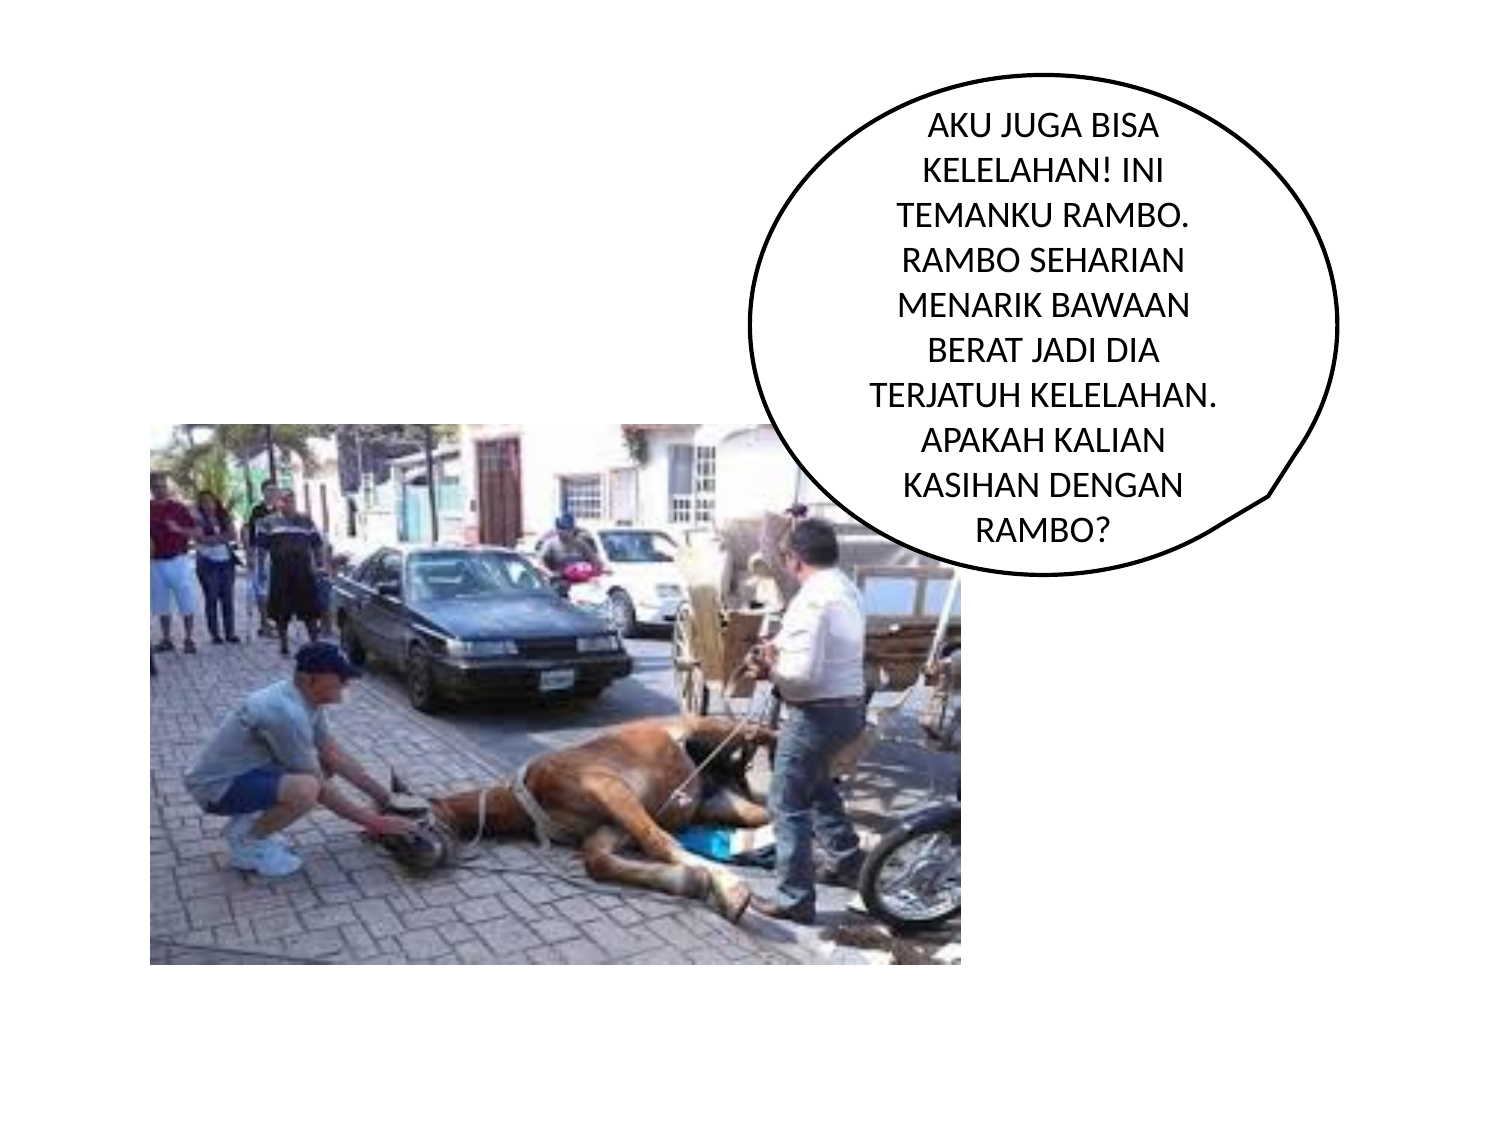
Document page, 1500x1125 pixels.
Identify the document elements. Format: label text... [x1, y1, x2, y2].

text_box AKU JUGA BISA KELELAHAN! INI TEMANKU RAMBO. RAMBO SEHARIAN MENARIK BAWAAN BERAT JADI DIA TERJATUH KELELAHAN. APAKAH KALIAN KASIHAN DENGAN RAMBO? [747, 72, 1340, 578]
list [149, 424, 961, 965]
